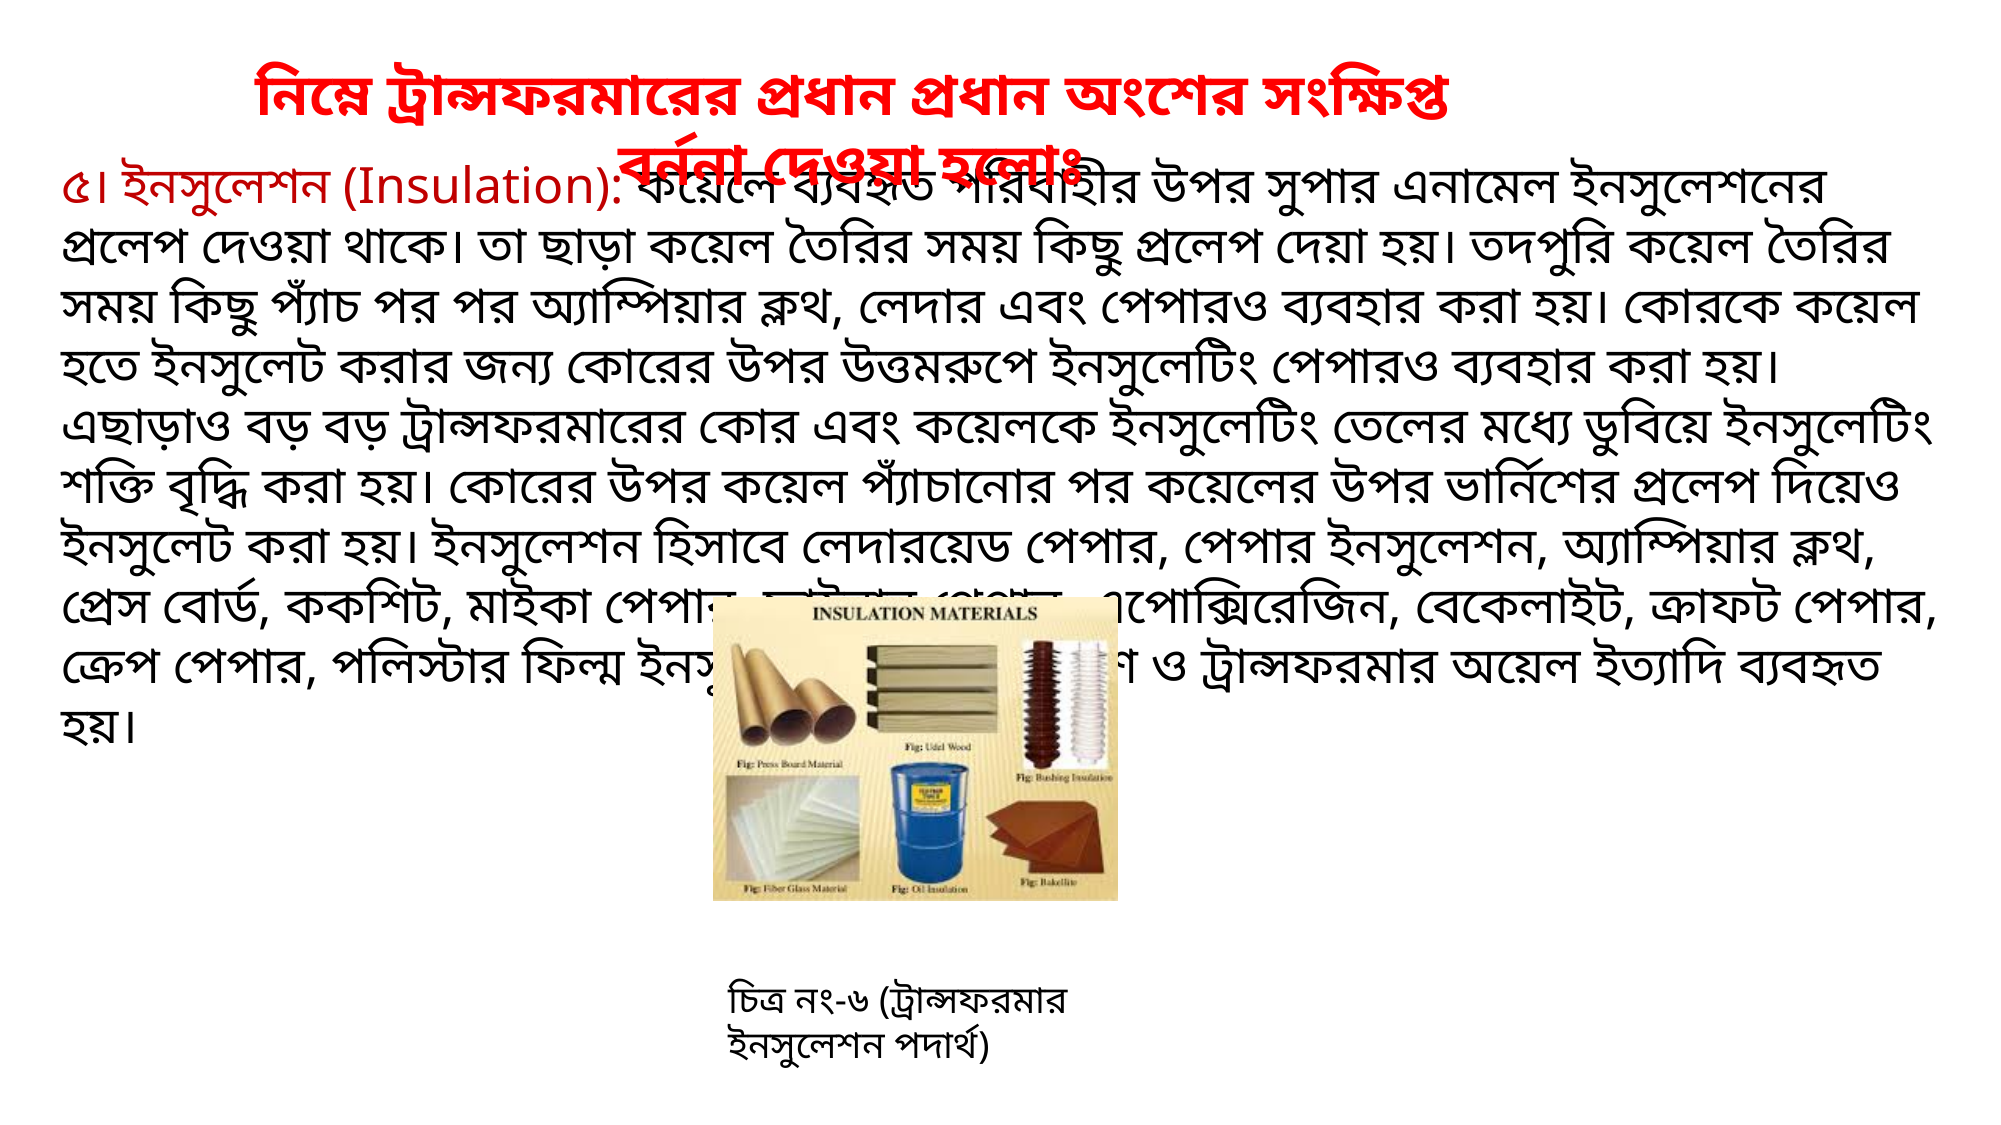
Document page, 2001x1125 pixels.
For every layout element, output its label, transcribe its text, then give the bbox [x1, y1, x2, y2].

text_box নিম্নে ট্রান্সফরমারের প্রধান প্রধান অংশের সংক্ষিপ্ত বর্ননা দেওয়া হলোঃ [226, 49, 1477, 205]
text_box চিত্র নং-৬ (ট্রান্সফরমার ইনসুলেশন পদার্থ) [713, 968, 1237, 1074]
picture [713, 597, 1119, 901]
text_box ৫। ইনসুলেশন (Insulation): কয়েলে ব্যবহৃত পরিবাহীর উপর সুপার এনামেল ইনসুলেশনের প্রলেপ দেওয়া থাকে। তা ছাড়া কয়েল তৈরির সময় কিছু প্রলেপ দেয়া হয়। তদপুরি কয়েল তৈরির সময় কিছু প্যাঁচ পর পর অ্যাম্পিয়ার ক্লথ, লেদার এবং পেপারও ব্যবহার করা হয়। কোরকে কয়েল হতে ইনসুলেট করার জন্য কোরের উপর উত্তমরুপে ইনসুলেটিং পেপারও ব্যবহার করা হয়। এছাড়াও বড় বড় ট্রান্সফরমারের কোর এবং কয়েলকে ইনসুলেটিং তেলের মধ্যে ডুবিয়ে ইনসুলেটিং শক্তি বৃদ্ধি করা হয়। কোরের উপর কয়েল প্যাঁচানোর পর কয়েলের উপর ভার্নিশের প্রলেপ দিয়েও ইনসুলেট করা হয়। ইনসুলেশন হিসাবে লেদারয়েড পেপার, পেপার ইনসুলেশন, অ্যাম্পিয়ার ক্লথ, প্রেস বোর্ড, ককশিট, মাইকা পেপার, ফাইবার পেপার, এপোক্সিরেজিন, বেকেলাইট, ক্রাফট পেপার, ক্রেপ পেপার, পলিস্টার ফিল্ম ইনসুলেশন পেপার, বার্নিশ ও ট্রান্সফরমার অয়েল ইত্যাদি ব্যবহৃত হয়। [46, 145, 1972, 821]
